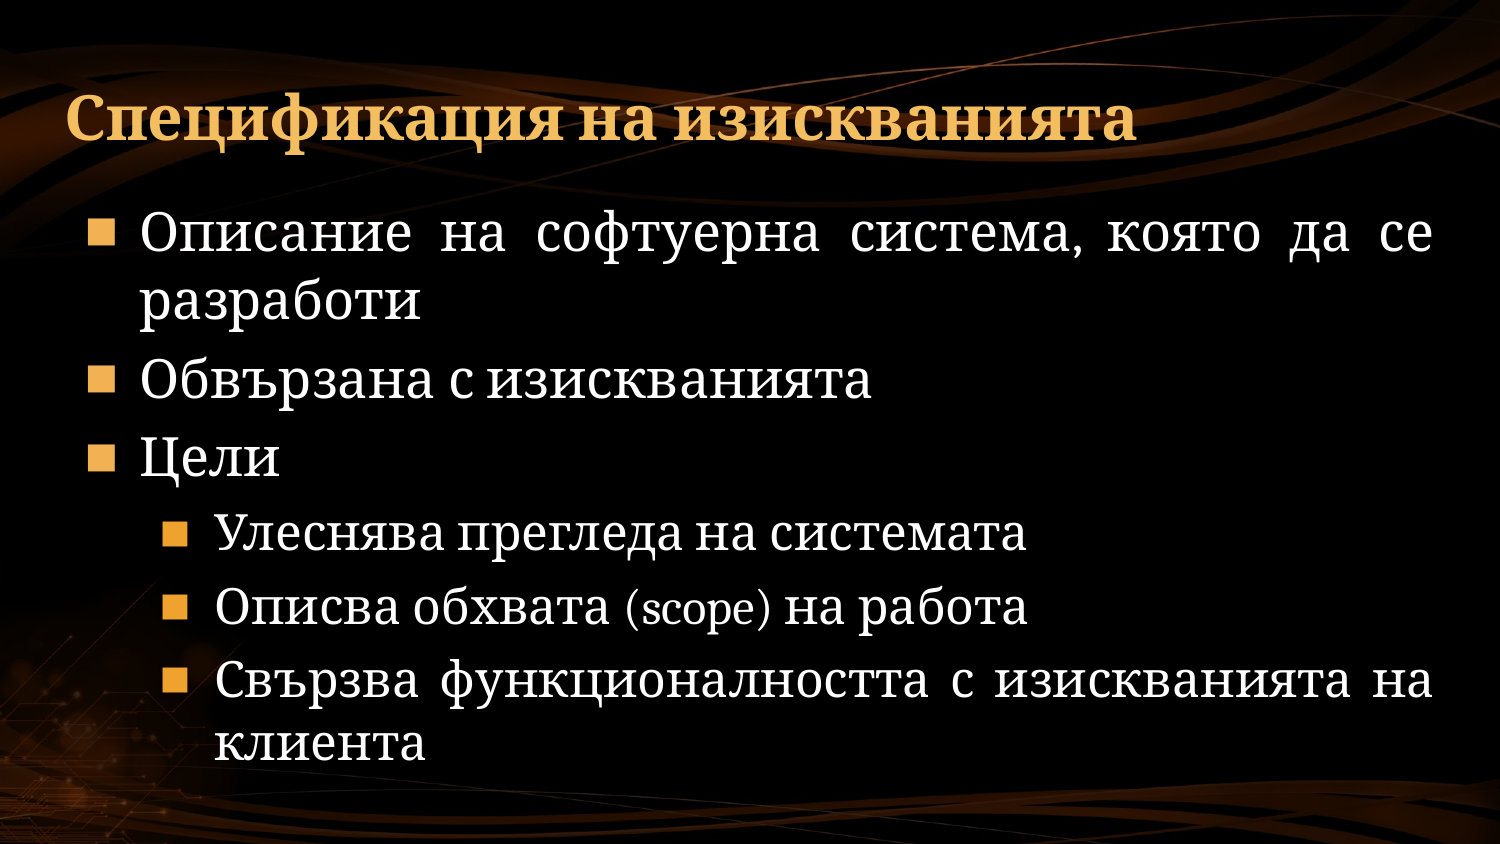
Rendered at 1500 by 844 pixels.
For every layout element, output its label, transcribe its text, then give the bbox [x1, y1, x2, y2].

list Описание на софтуерна система, която да се разработи Обвързана с изискванията Цели Улеснява прегледа на системата Описва обхвата (scope) на работа Свързва функционалността с изискванията на клиента [51, 189, 1449, 821]
title Спецификация на изискванията [51, 72, 1449, 167]
picture [0, 0, 1500, 844]
